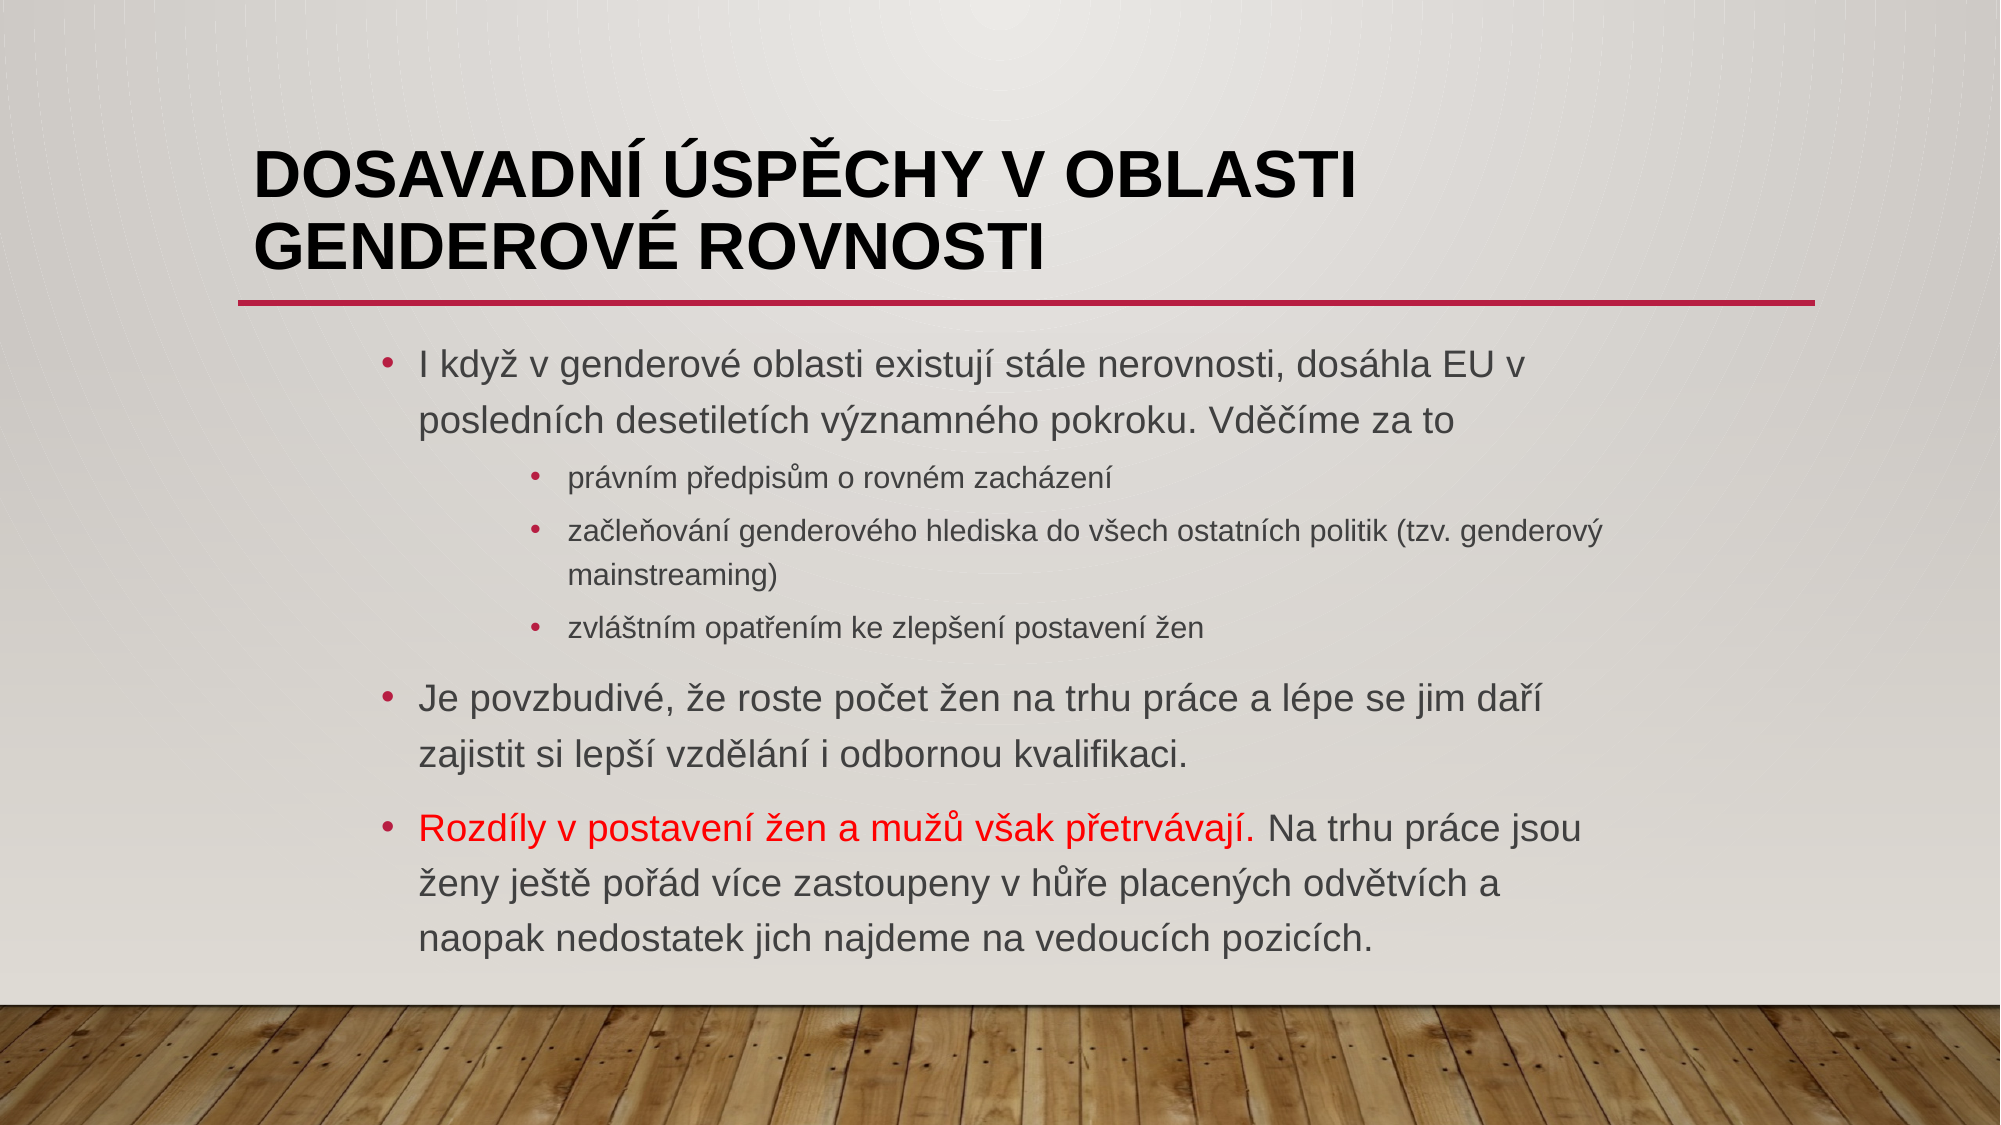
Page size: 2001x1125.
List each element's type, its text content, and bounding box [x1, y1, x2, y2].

title Dosavadní úspěchy v oblasti genderové rovnosti [238, 131, 1814, 305]
list I když v genderové oblasti existují stále nerovnosti, dosáhla EU v posledních desetiletích významného pokroku. Vděčíme za to právním předpisům o rovném zacházení začleňování genderového hlediska do všech ostatních politik (tzv. genderový mainstreaming) zvláštním opatřením ke zlepšení postavení žen Je povzbudivé, že roste počet žen na trhu práce a lépe se jim daří zajistit si lepší vzdělání i odbornou kvalifikaci. Rozdíly v postavení žen a mužů však přetrvávají. Na trhu práce jsou ženy ještě pořád více zastoupeny v hůře placených odvětvích a naopak nedostatek jich najdeme na vedoucích pozicích. [366, 322, 1634, 972]
picture [0, 1005, 2000, 1125]
